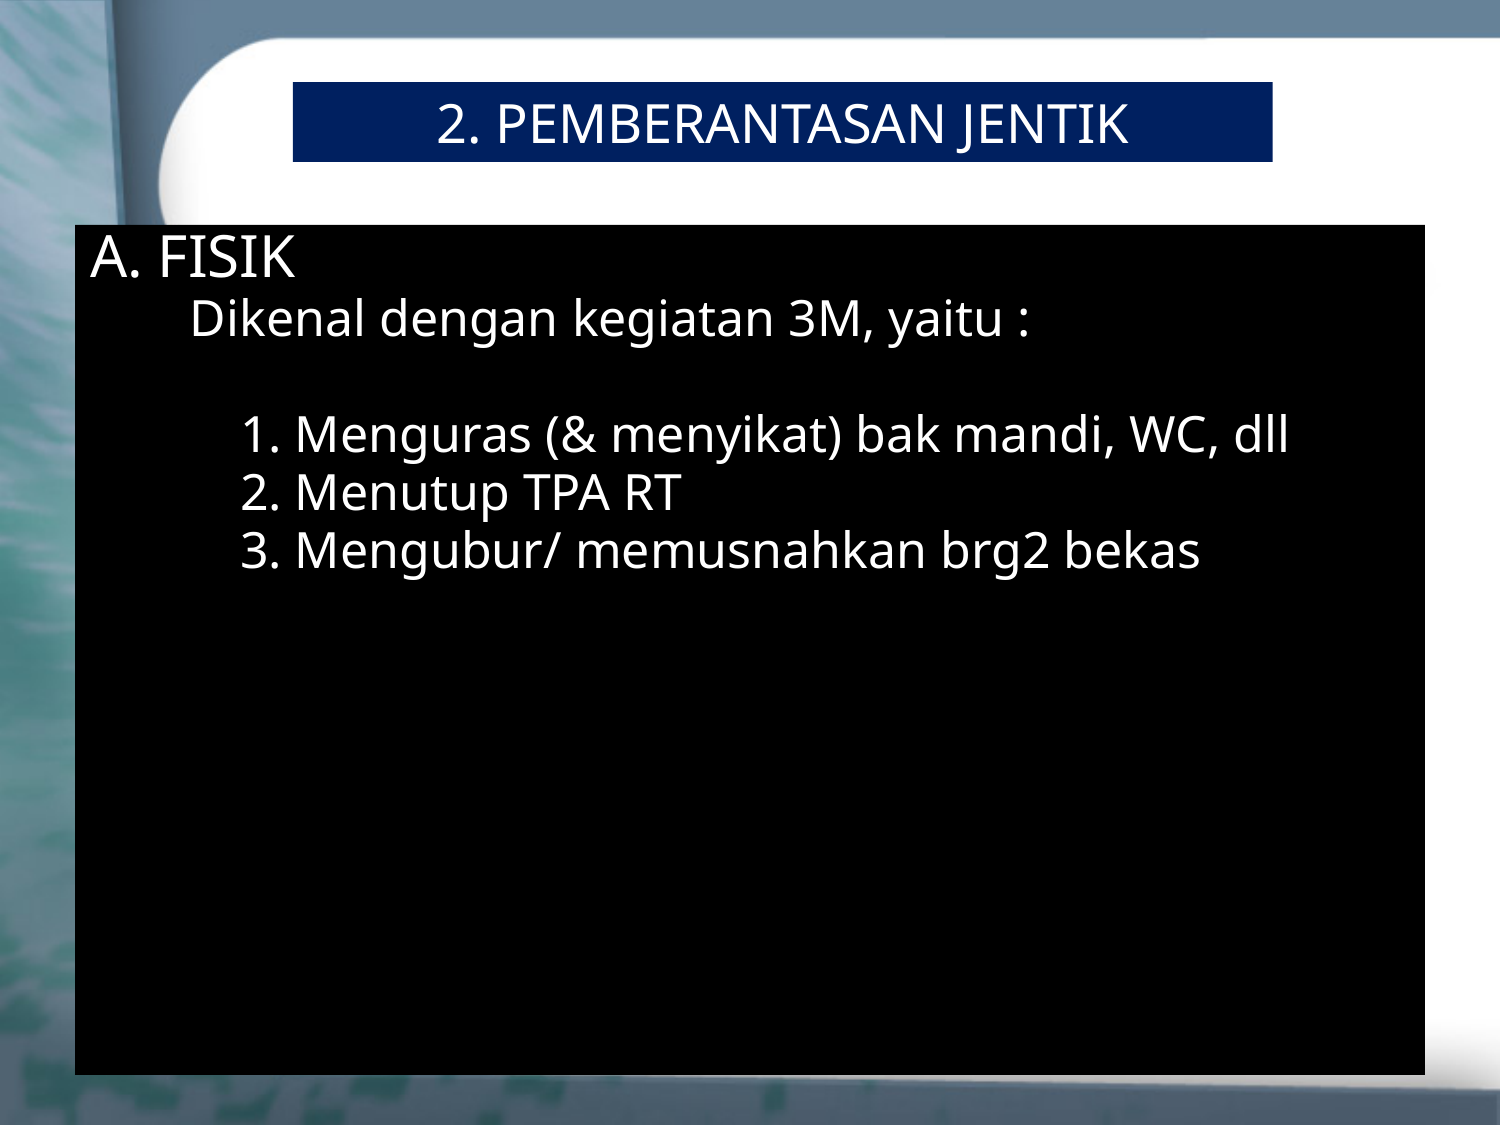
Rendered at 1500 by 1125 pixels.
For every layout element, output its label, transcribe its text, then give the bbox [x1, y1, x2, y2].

picture [0, 0, 1500, 1125]
title 2. PEMBERANTASAN JENTIK [292, 81, 1273, 163]
list A. FISIK Dikenal dengan kegiatan 3M, yaitu : 1. Menguras (& menyikat) bak mandi, WC, dll 2. Menutup TPA RT 3. Mengubur/ memusnahkan brg2 bekas [74, 224, 1426, 1076]
